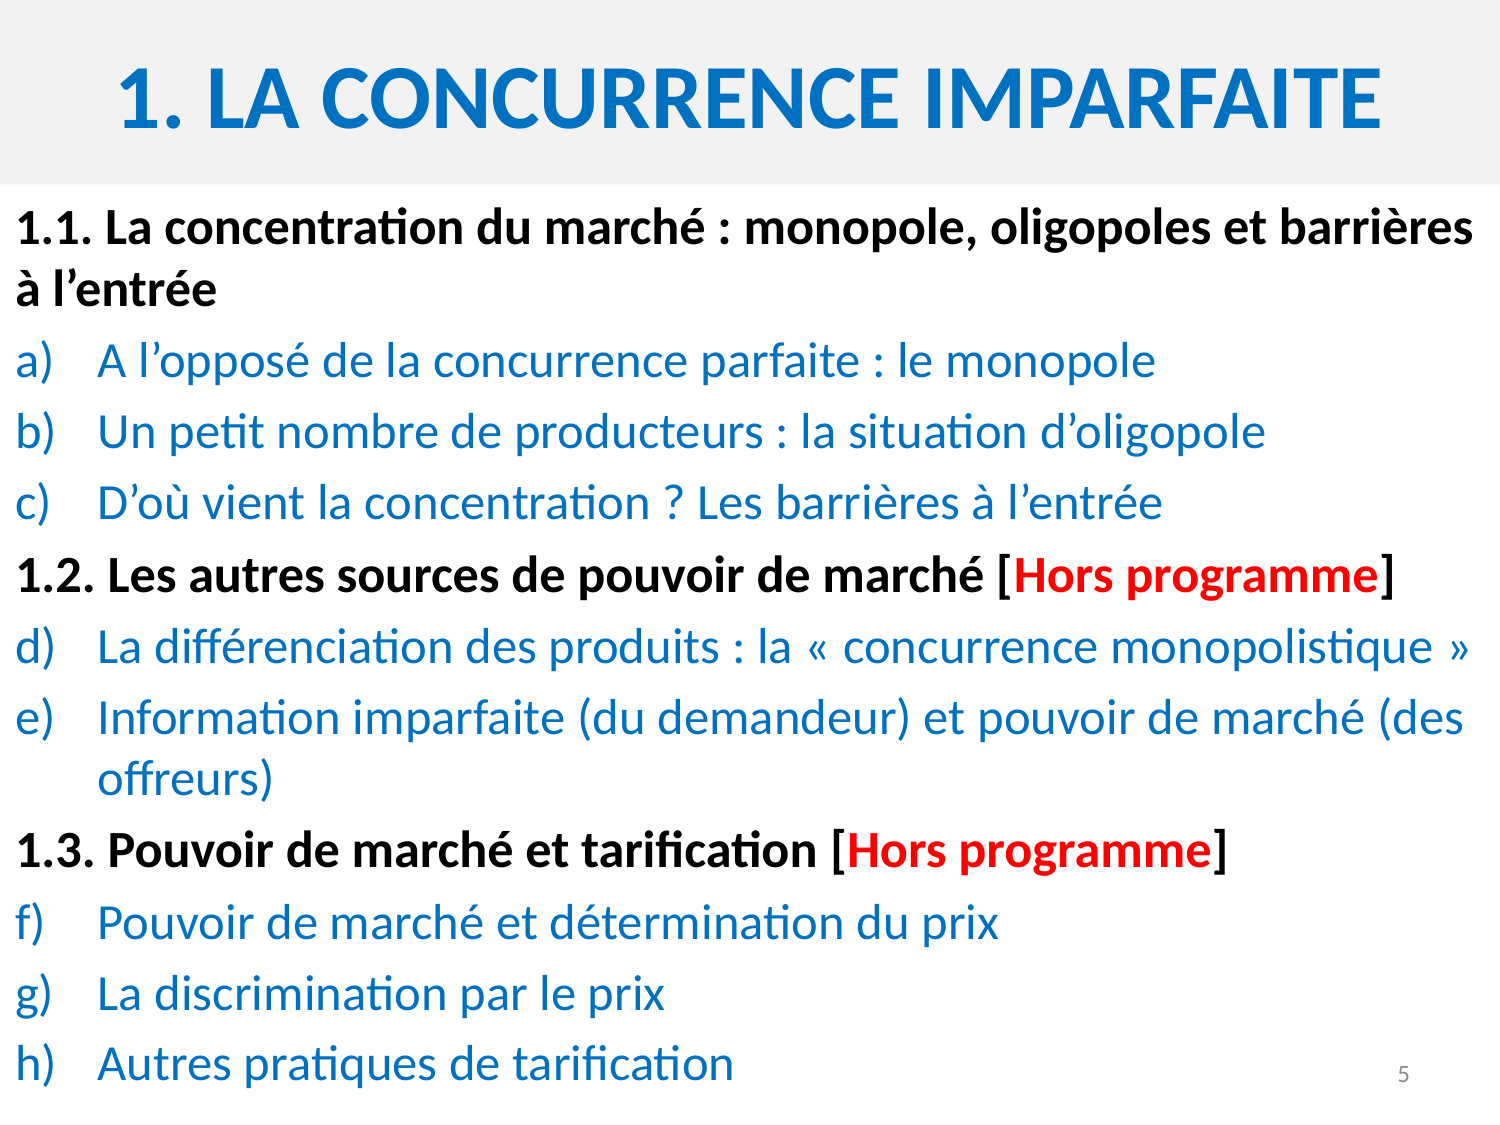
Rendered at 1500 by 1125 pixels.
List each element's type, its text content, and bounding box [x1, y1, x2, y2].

subtitle 1.1. La concentration du marché : monopole, oligopoles et barrières à l’entrée A l’opposé de la concurrence parfaite : le monopole Un petit nombre de producteurs : la situation d’oligopole D’où vient la concentration ? Les barrières à l’entrée 1.2. Les autres sources de pouvoir de marché [Hors programme] La différenciation des produits : la « concurrence monopolistique » Information imparfaite (du demandeur) et pouvoir de marché (des offreurs) 1.3. Pouvoir de marché et tarification [Hors programme] Pouvoir de marché et détermination du prix La discrimination par le prix Autres pratiques de tarification [0, 184, 1500, 1125]
slide_number 5 [1074, 1042, 1425, 1103]
title 1. La concurrence imparfaite [0, 0, 1500, 184]
